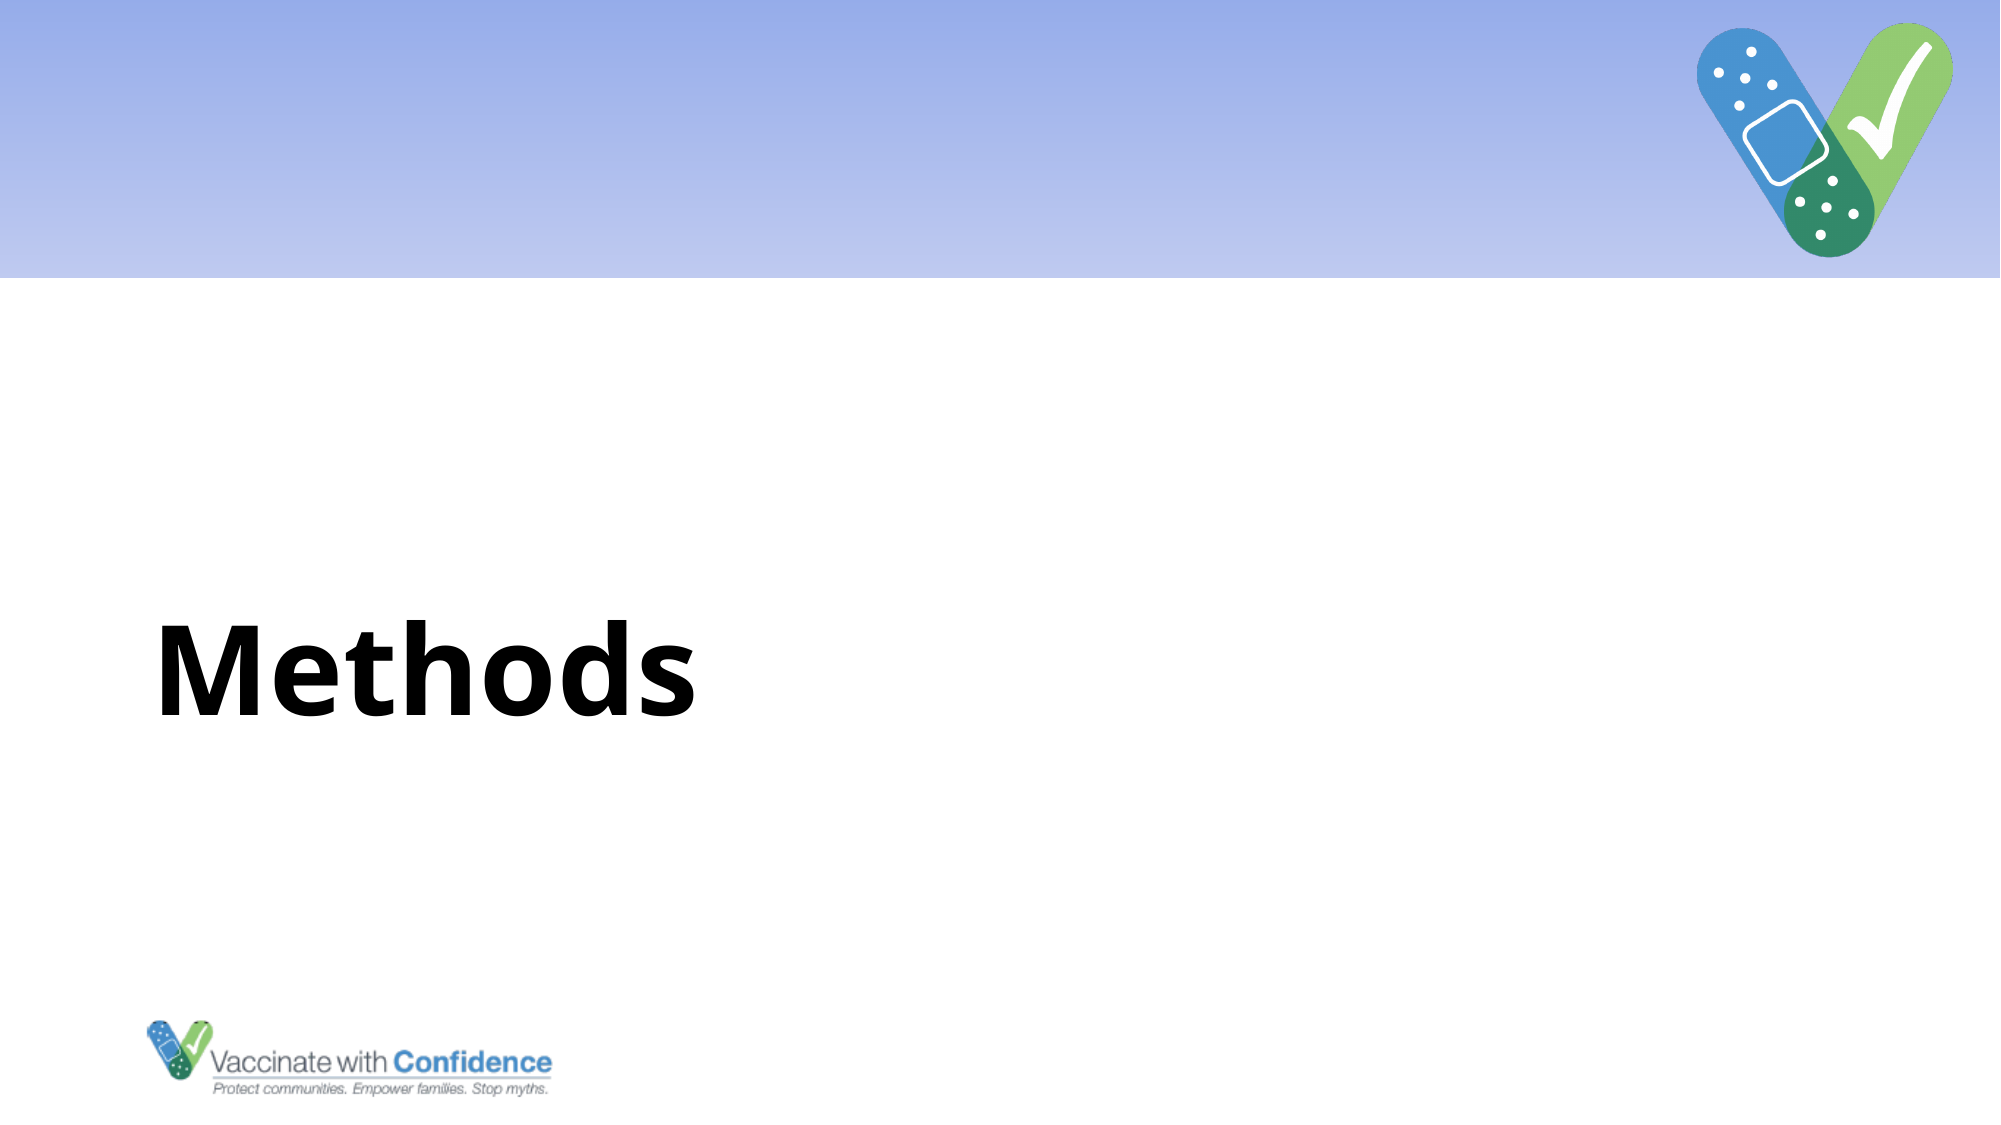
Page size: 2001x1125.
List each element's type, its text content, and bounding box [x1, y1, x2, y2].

picture [1687, 11, 1961, 266]
title Methods [136, 280, 1862, 749]
picture [137, 1000, 572, 1125]
